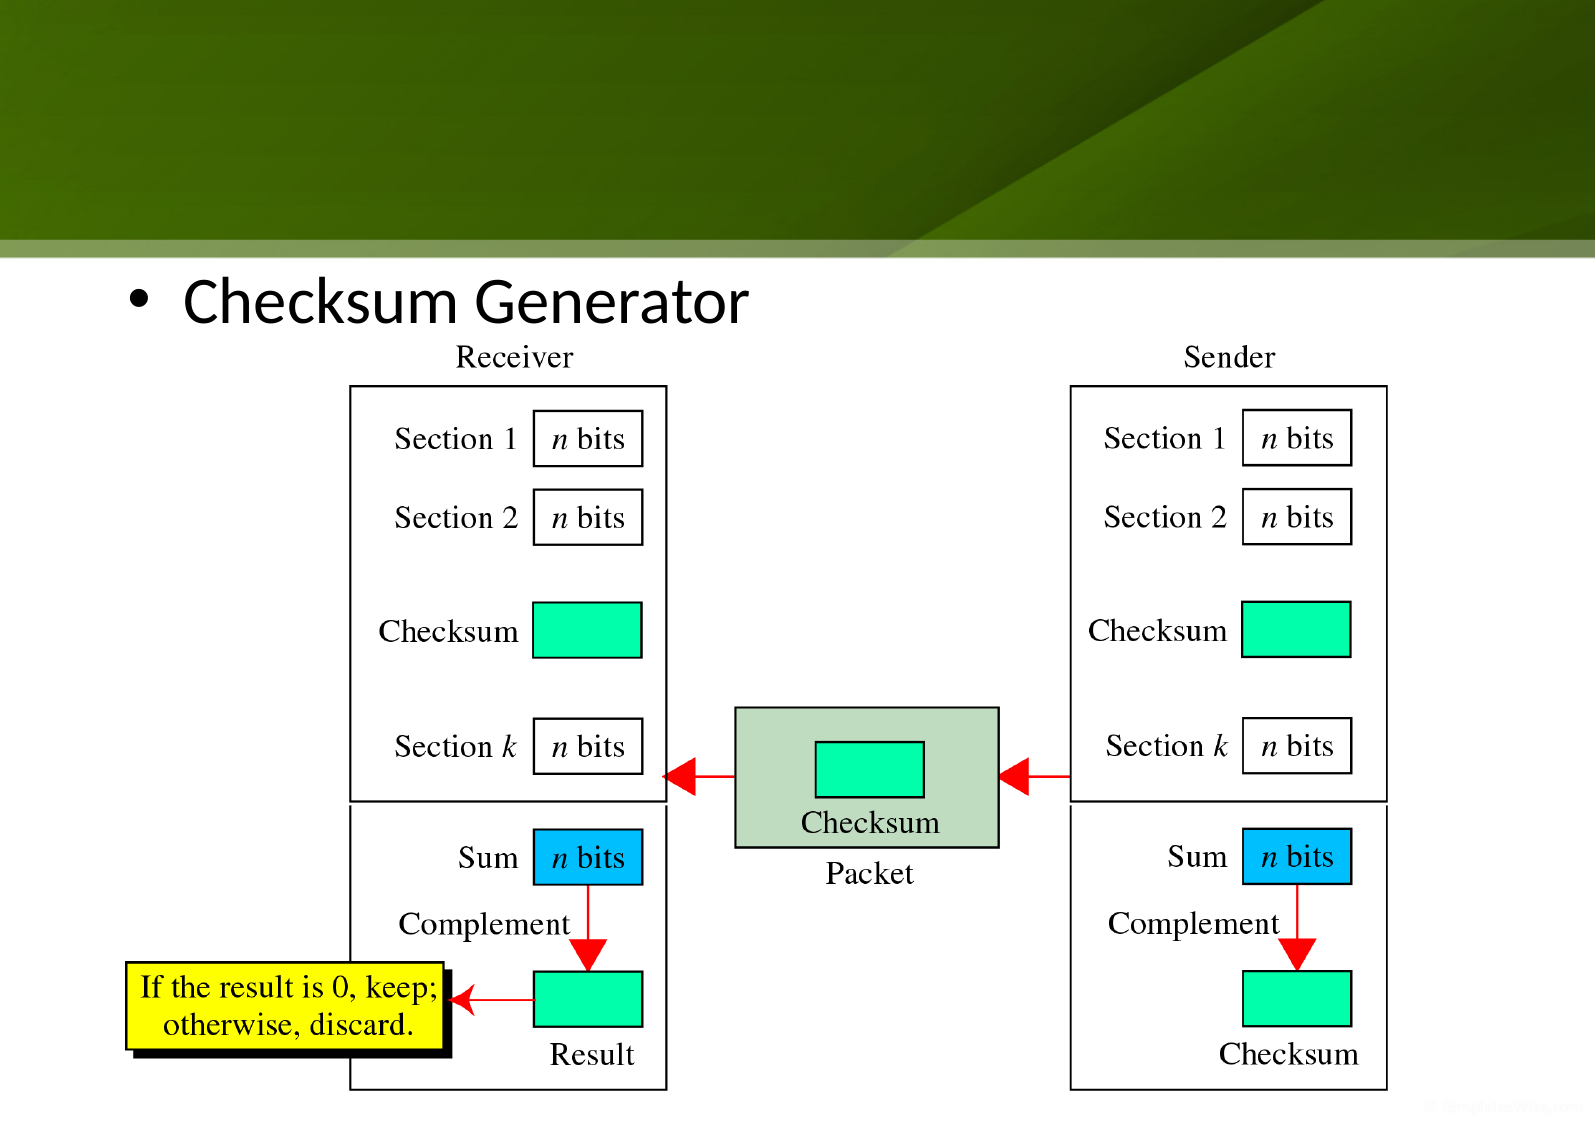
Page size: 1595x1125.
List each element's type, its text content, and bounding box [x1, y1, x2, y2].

picture [0, 0, 1595, 1125]
text_box Checksum Generator [112, 249, 1522, 1000]
